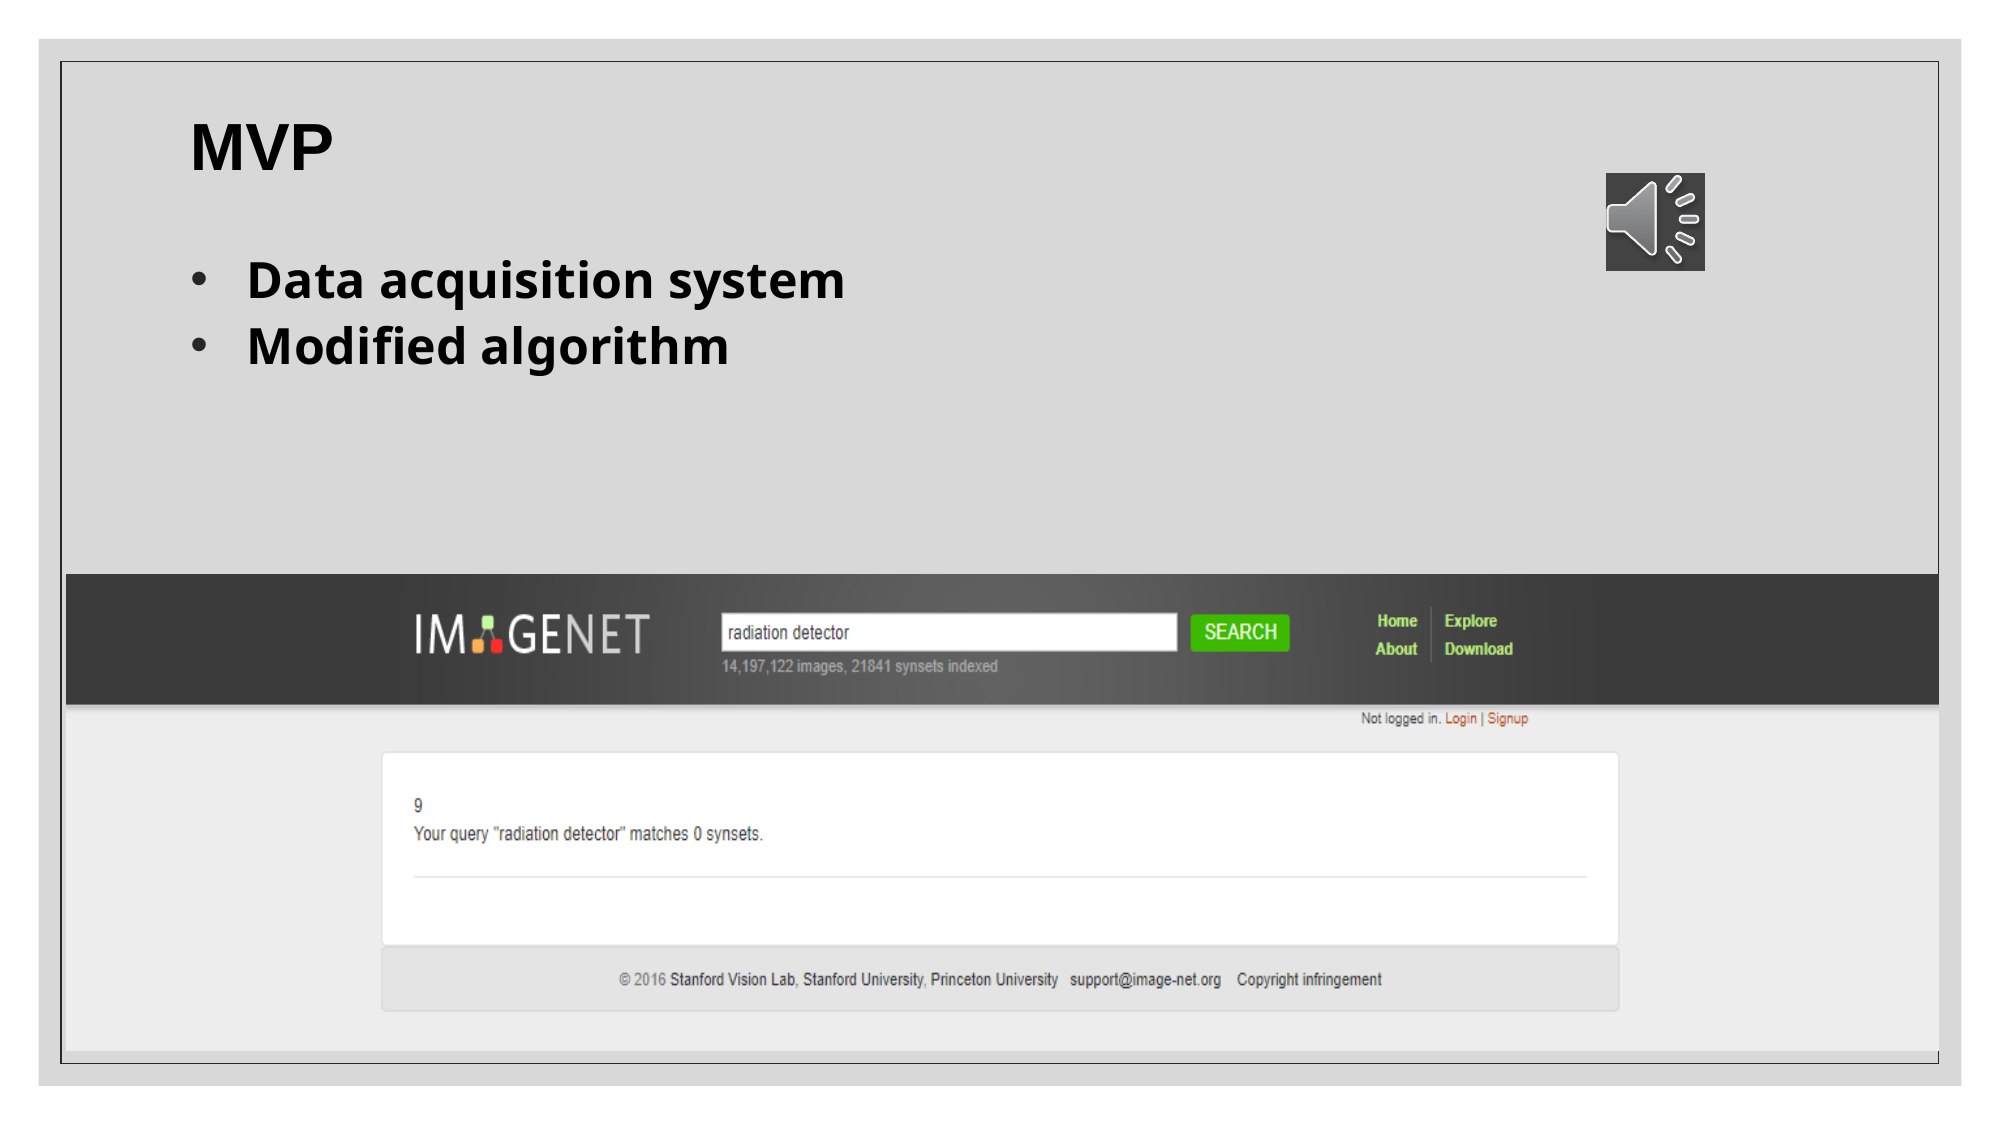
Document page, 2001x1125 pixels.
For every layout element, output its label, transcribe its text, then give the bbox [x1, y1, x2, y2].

picture [1605, 171, 1706, 272]
list Data acquisition system Modified algorithm [175, 191, 941, 491]
picture [66, 574, 1939, 1051]
title MVP [174, 105, 1825, 193]
